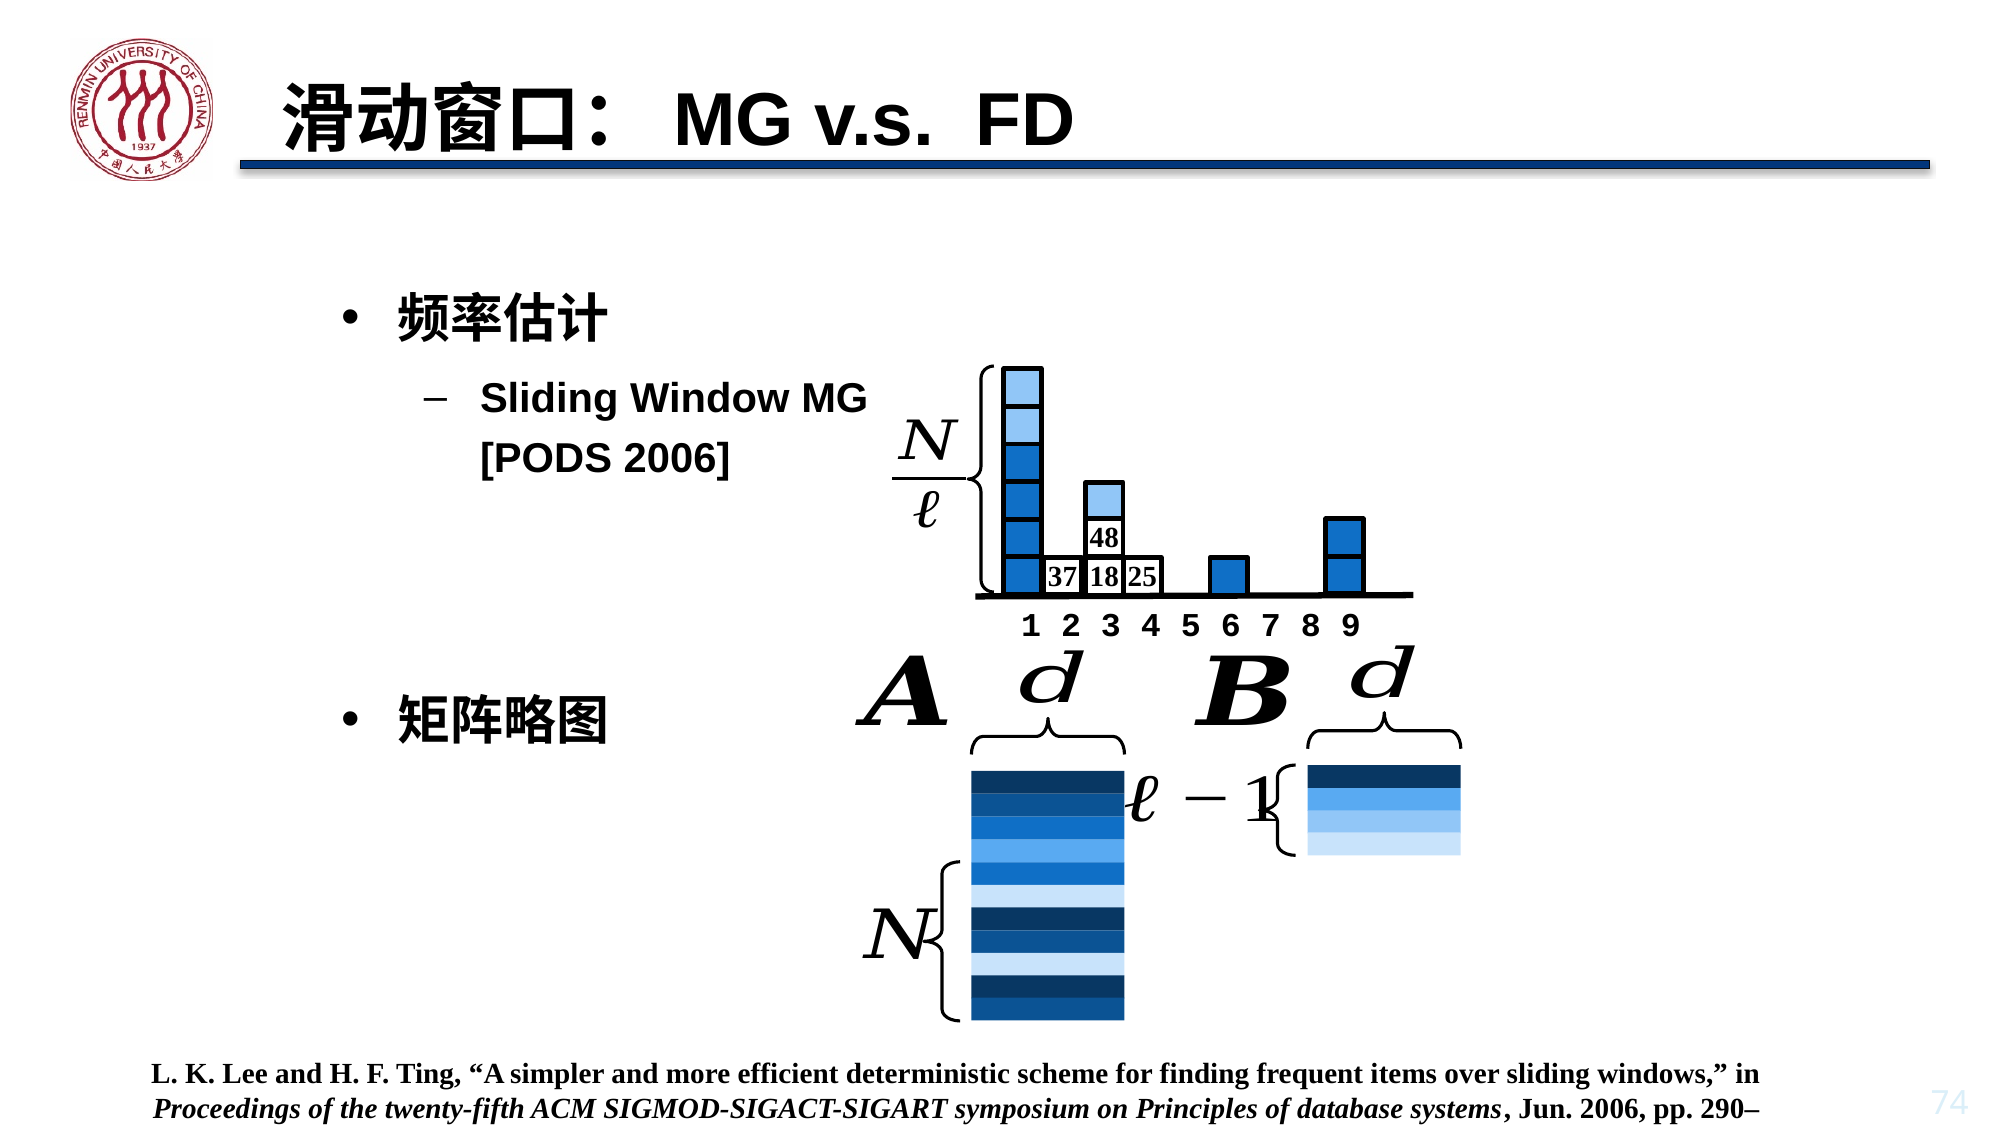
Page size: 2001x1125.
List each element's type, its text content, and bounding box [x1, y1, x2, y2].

text_box [969, 973, 1126, 995]
text_box [969, 838, 1126, 860]
text_box [1325, 518, 1364, 557]
text_box 18 [1085, 557, 1124, 593]
text_box [969, 928, 1126, 951]
text_box [1003, 368, 1042, 407]
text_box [1307, 764, 1461, 856]
text_box [969, 883, 1126, 905]
text_box [923, 860, 961, 1022]
text_box [1003, 520, 1042, 557]
text_box 频率估计 Sliding Window MG [PODS 2006] 矩阵略图 [326, 264, 894, 878]
picture [70, 38, 213, 181]
text_box [970, 717, 1126, 755]
text_box [969, 815, 1126, 838]
text_box [1085, 482, 1124, 518]
title 滑动窗口：MG v.s. FD [265, 22, 1876, 209]
text_box [969, 995, 1126, 1023]
text_box [969, 905, 1126, 928]
text_box 48 [1085, 518, 1124, 557]
text_box 25 [1124, 557, 1162, 592]
text_box 37 [1043, 557, 1082, 593]
text_box [967, 365, 994, 593]
text_box [1306, 711, 1462, 749]
text_box [1003, 407, 1042, 445]
text_box [969, 860, 1126, 883]
text_box [1003, 482, 1042, 520]
text_box [969, 951, 1126, 973]
text_box [969, 796, 1126, 815]
text_box [1266, 764, 1296, 857]
text_box [1003, 557, 1042, 593]
text_box [1325, 557, 1364, 593]
text_box [969, 769, 1126, 796]
text_box L. K. Lee and H. F. Ting, “A simpler and more efficient deterministic scheme for finding frequent items over sliding windows,” in Proceedings of the twenty-fifth ACM SIGMOD-SIGACT-SIGART symposium on Principles of database systems, Jun. 2006, pp. 290–297. [117, 1046, 1796, 1125]
text_box 1 2 3 4 5 6 7 8 9 [1006, 605, 1397, 651]
text_box [1003, 445, 1042, 482]
text_box [1209, 557, 1248, 593]
